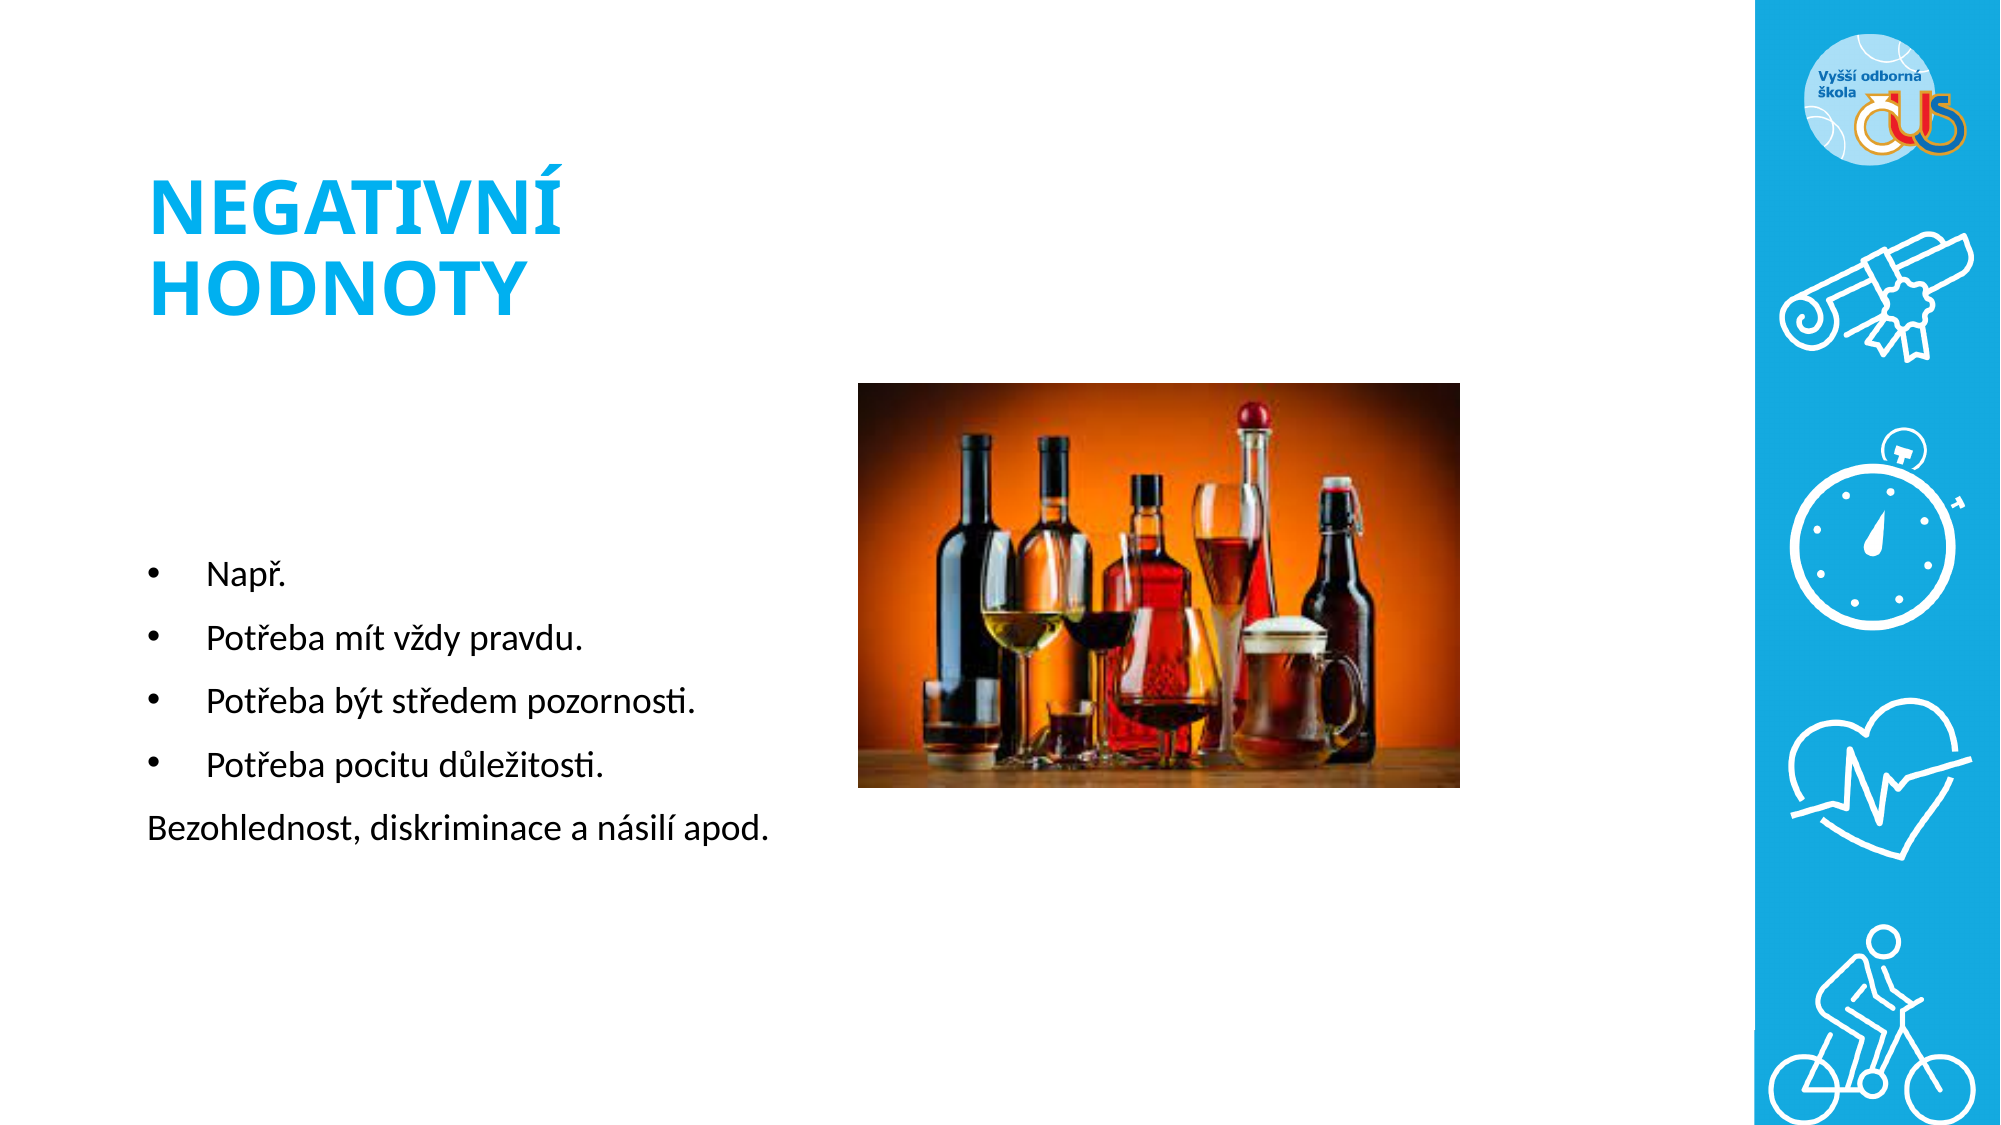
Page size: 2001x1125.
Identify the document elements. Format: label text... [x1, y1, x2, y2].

picture [1754, 0, 2000, 1125]
picture [858, 383, 1460, 788]
title NEGATIVNÍ HODNOTY [131, 131, 949, 371]
list Např. Potřeba mít vždy pravdu. Potřeba být středem pozornosti. Potřeba pocitu důležitosti. Bezohlednost, diskriminace a násilí apod. [131, 397, 949, 995]
